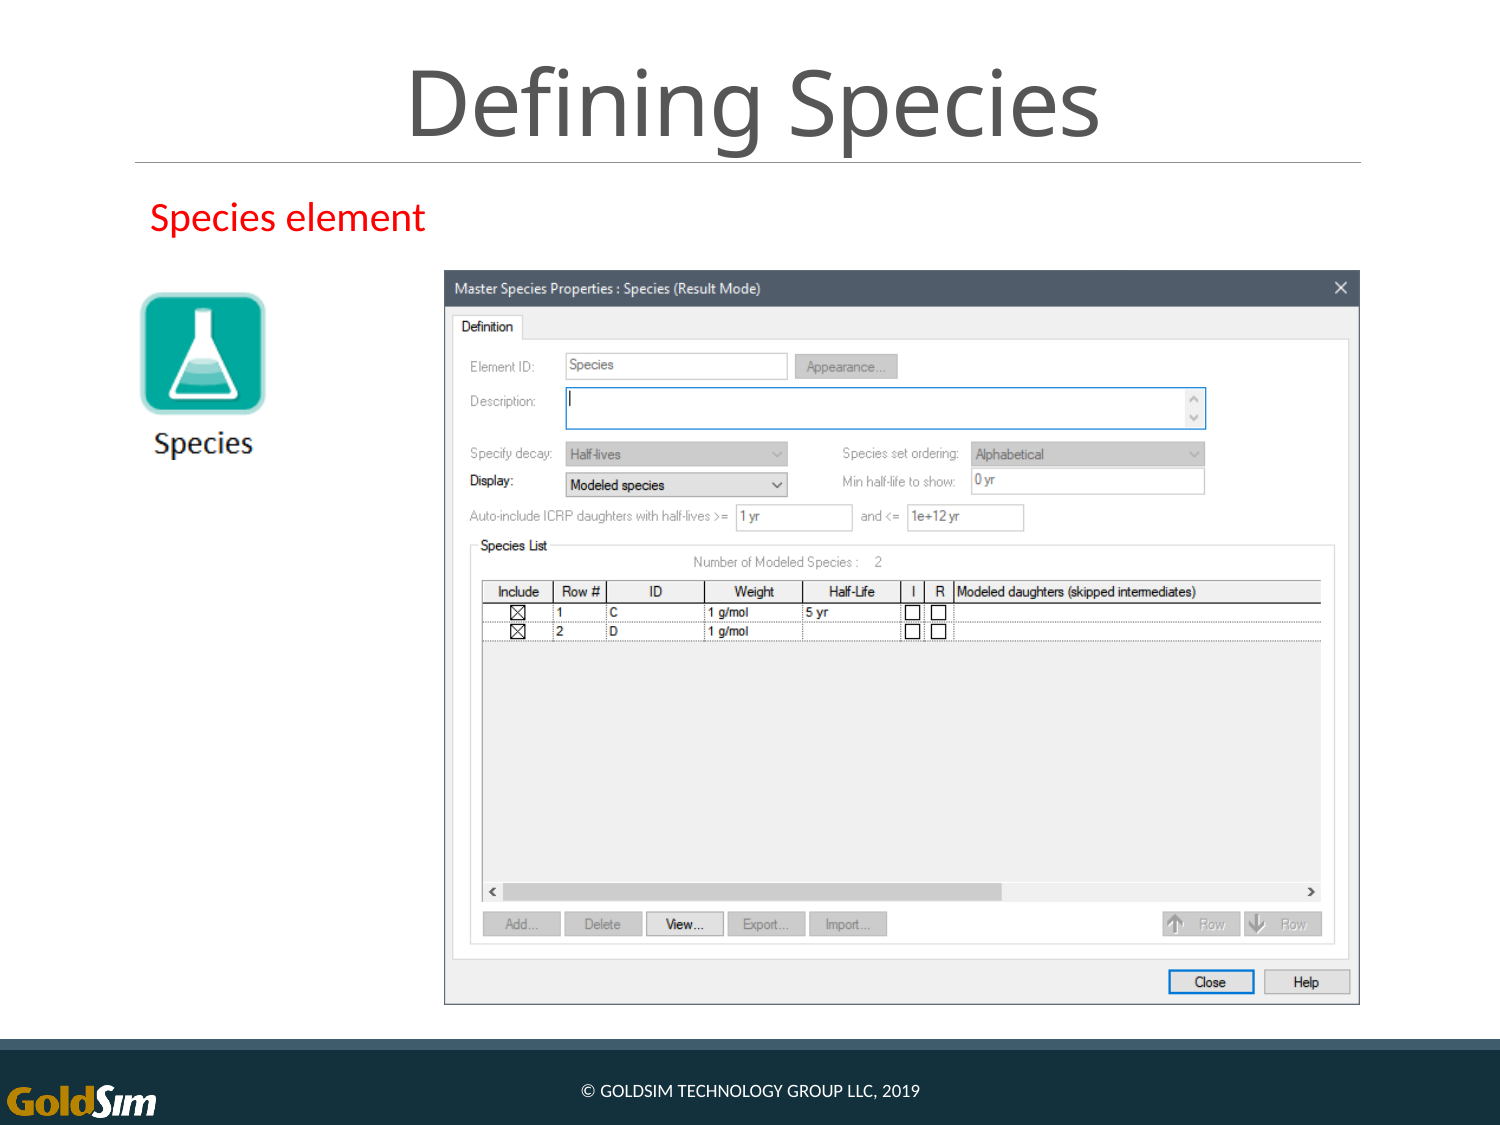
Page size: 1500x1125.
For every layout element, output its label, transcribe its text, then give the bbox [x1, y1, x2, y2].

list Species element [135, 187, 1373, 963]
picture [107, 265, 285, 461]
picture [7, 1085, 156, 1118]
picture [444, 270, 1361, 1005]
title Defining Species [135, 24, 1373, 163]
footer © GoldSim Technology Group LLC, 2019 [453, 1059, 1047, 1120]
